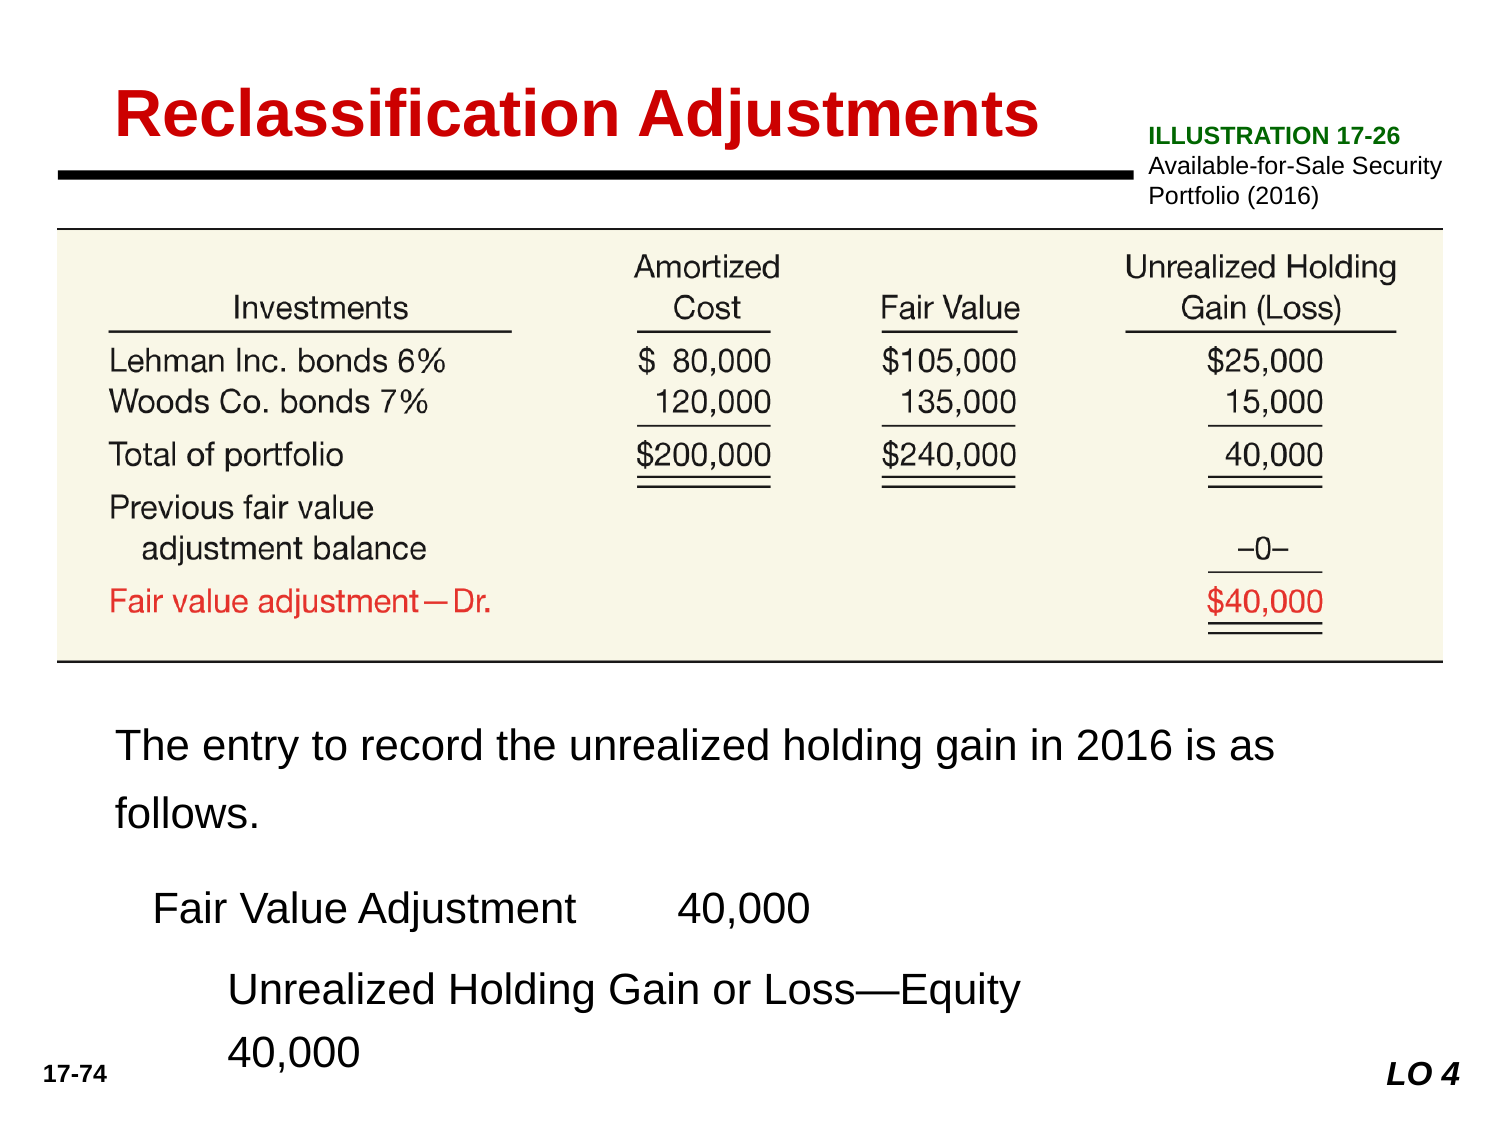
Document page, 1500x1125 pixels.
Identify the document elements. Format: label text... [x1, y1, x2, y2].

picture [57, 224, 1443, 665]
text_box LO 4 [1337, 1044, 1475, 1100]
text_box Fair Value Adjustment 40,000 Unrealized Holding Gain or Loss—Equity 40,000 [137, 862, 1375, 1084]
text_box ILLUSTRATION 17-26 Available-for-Sale Security Portfolio (2016) [1133, 112, 1472, 218]
text_box The entry to record the unrealized holding gain in 2016 is as follows. [99, 693, 1413, 845]
text_box Reclassification Adjustments [99, 62, 1450, 155]
